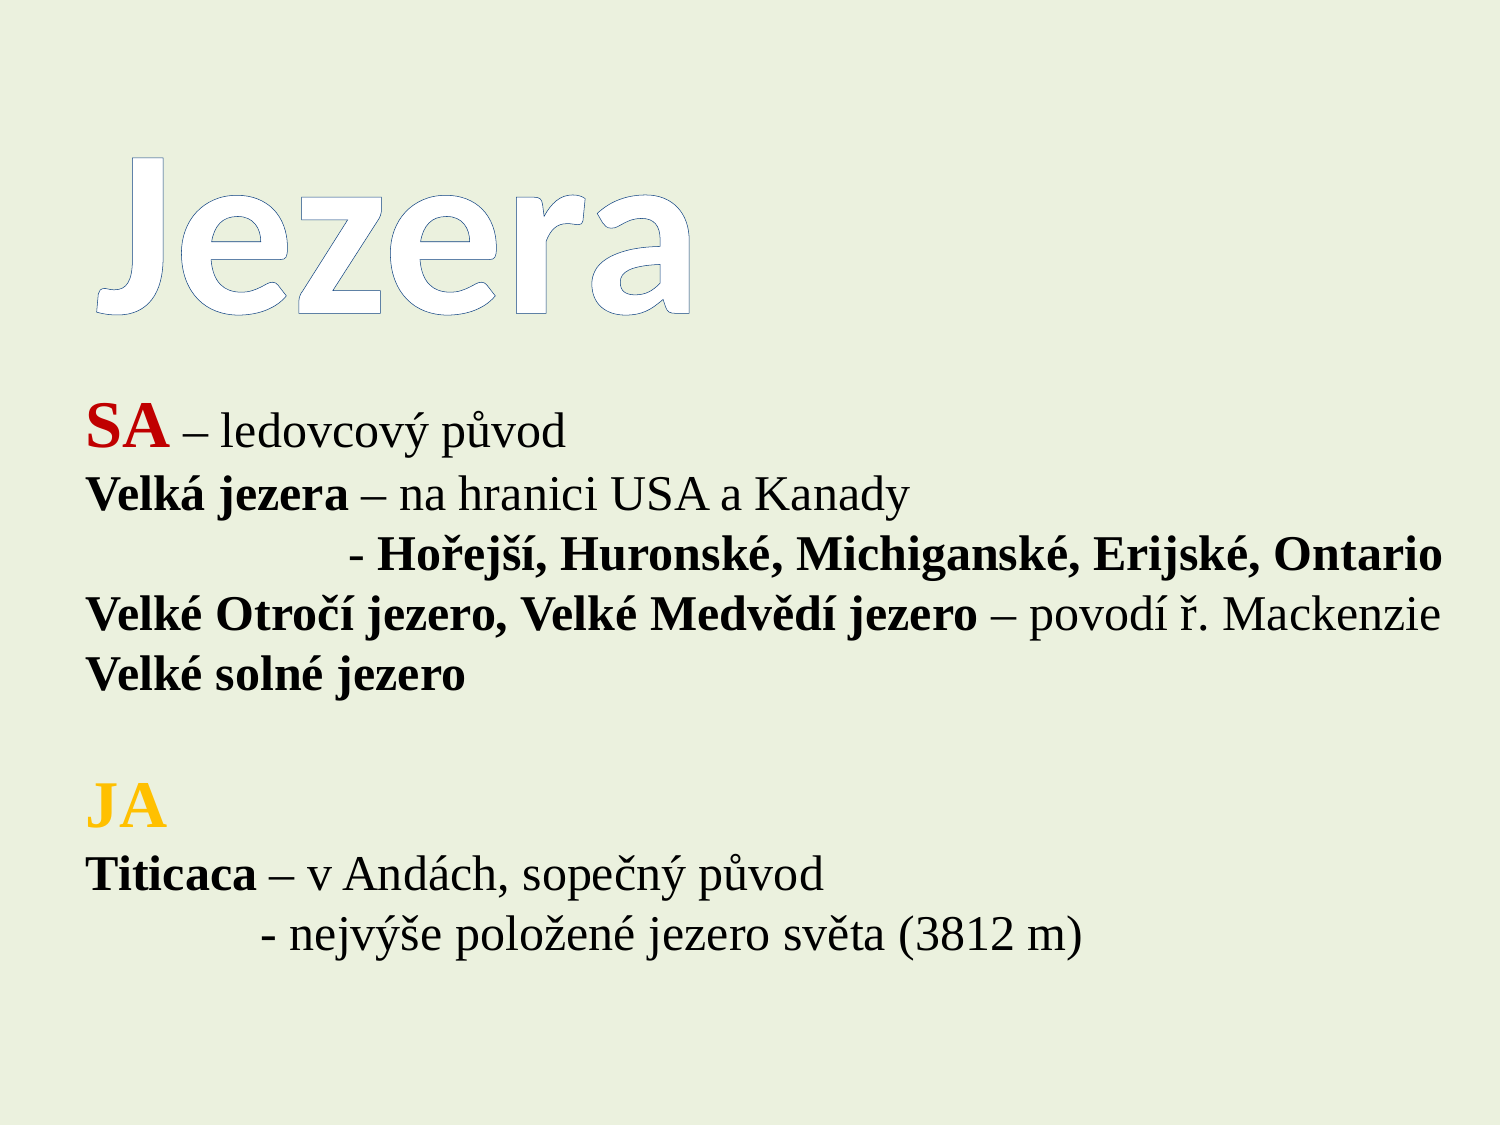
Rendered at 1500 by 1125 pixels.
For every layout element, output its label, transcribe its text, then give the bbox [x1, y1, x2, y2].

text_box SA – ledovcový původ Velká jezera – na hranici USA a Kanady - Hořejší, Huronské, Michiganské, Erijské, Ontario Velké Otročí jezero, Velké Medvědí jezero – povodí ř. Mackenzie Velké solné jezero JA Titicaca – v Andách, sopečný původ - nejvýše položené jezero světa (3812 m) [70, 373, 1460, 969]
text_box Jezera [79, 66, 717, 369]
